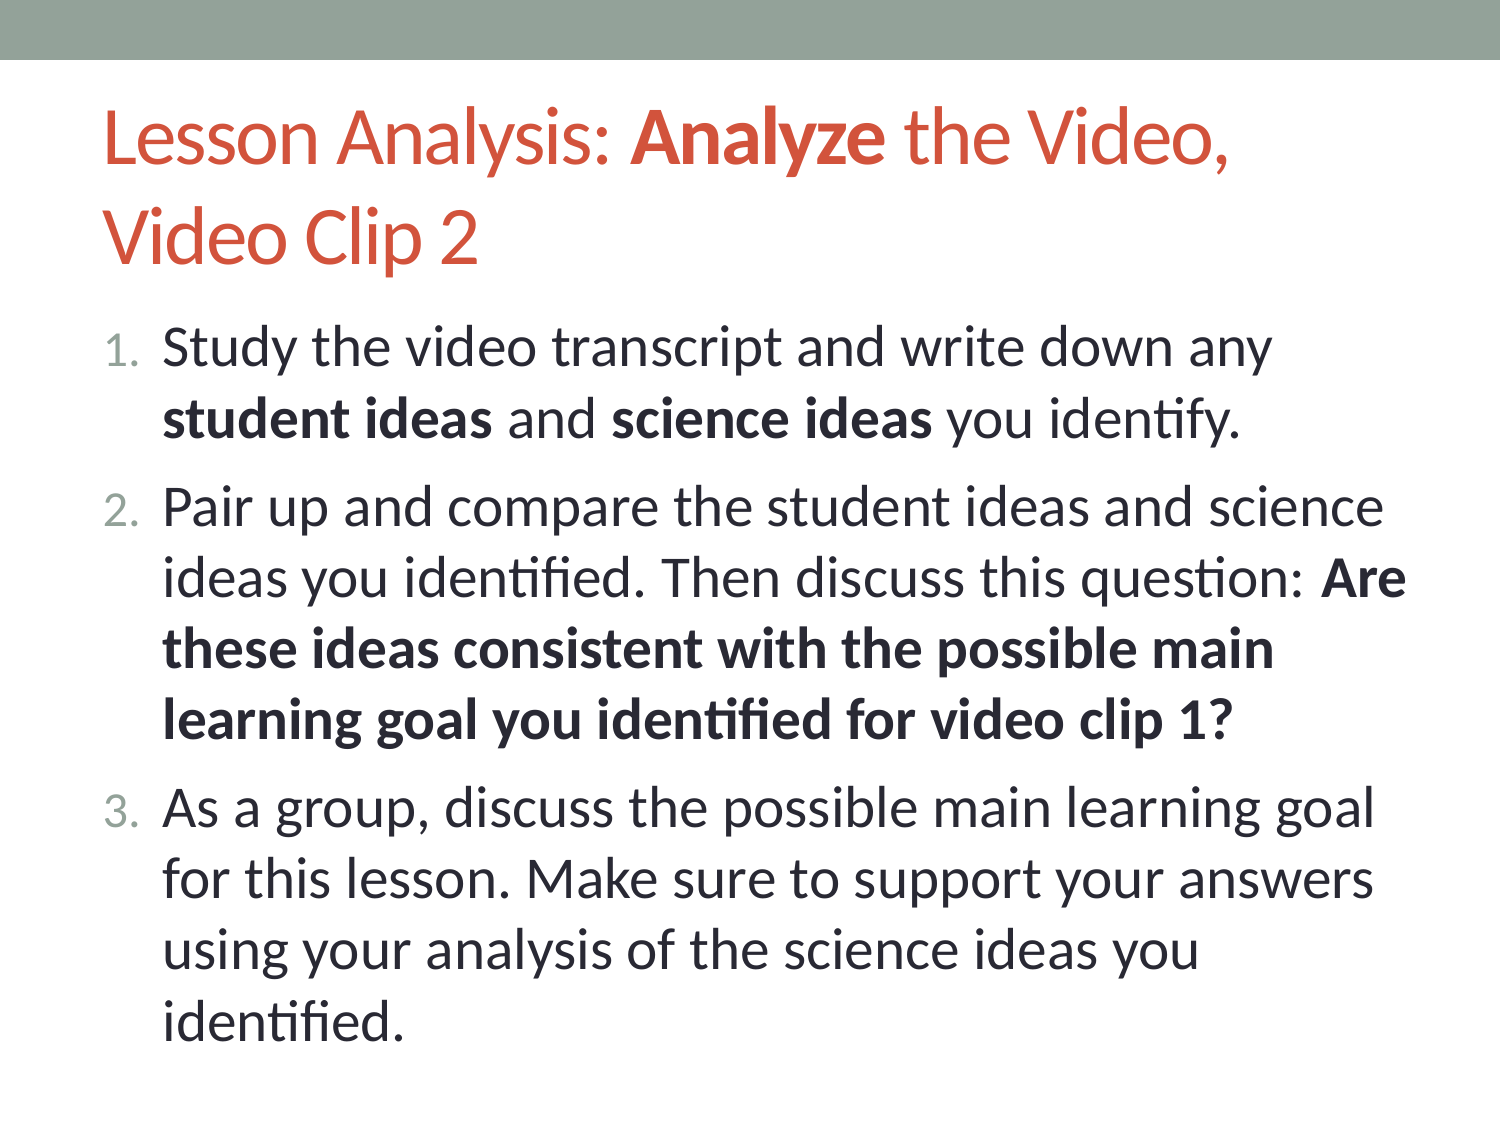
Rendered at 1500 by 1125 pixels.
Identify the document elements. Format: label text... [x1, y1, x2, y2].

title Lesson Analysis: Analyze the Video, Video Clip 2 [87, 99, 1438, 263]
list Study the video transcript and write down any student ideas and science ideas you identify. Pair up and compare the student ideas and science ideas you identified. Then discuss this question: Are these ideas consistent with the possible main learning goal you identified for video clip 1? As a group, discuss the possible main learning goal for this lesson. Make sure to support your answers using your analysis of the science ideas you identified. [87, 299, 1463, 1100]
